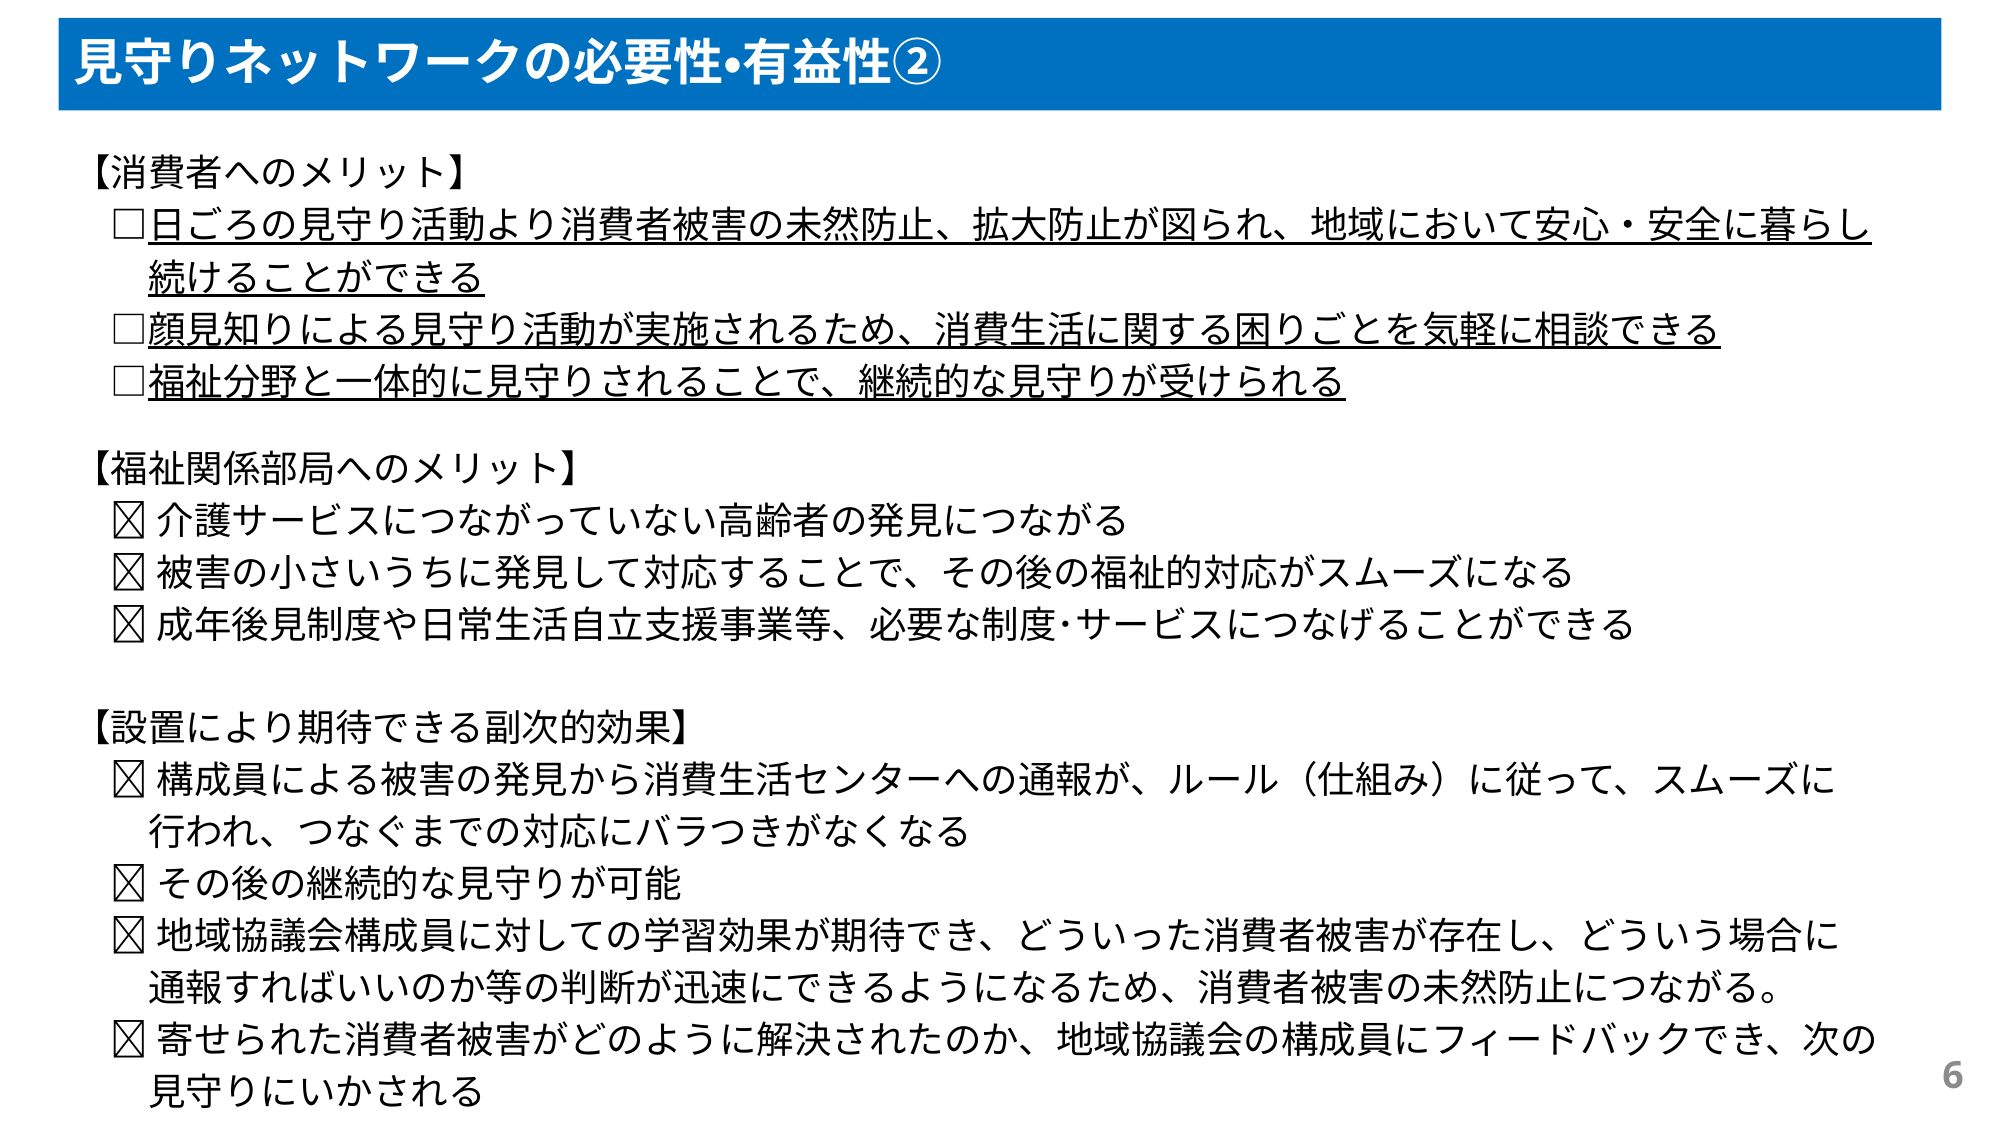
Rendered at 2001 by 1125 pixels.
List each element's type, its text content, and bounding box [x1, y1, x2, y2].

slide_number 6 [1528, 1046, 1979, 1107]
text_box 【消費者へのメリット】 □日ごろの見守り活動より消費者被害の未然防止、拡大防止が図られ、地域において安心・安全に暮らし 続けることができる □顔見知りによる見守り活動が実施されるため、消費生活に関する困りごとを気軽に相談できる □福祉分野と一体的に見守りされることで、継続的な見守りが受けられる [58, 134, 1942, 410]
text_box 【福祉関係部局へのメリット】  介護サービスにつながっていない高齢者の発見につながる  被害の小さいうちに発見して対応することで、その後の福祉的対応がスムーズになる  成年後見制度や日常生活自立支援事業等、必要な制度･サービスにつなげることができる [58, 430, 1942, 654]
text_box 【設置により期待できる副次的効果】  構成員による被害の発見から消費生活センターへの通報が、ルール（仕組み）に従って、スムーズに 行われ、つなぐまでの対応にバラつきがなくなる  その後の継続的な見守りが可能  地域協議会構成員に対しての学習効果が期待でき、どういった消費者被害が存在し、どういう場合に 通報すればいいのか等の判断が迅速にできるようになるため、消費者被害の未然防止につながる。  寄せられた消費者被害がどのように解決されたのか、地域協議会の構成員にフィードバックでき、次の 見守りにいかされる [58, 689, 1942, 1121]
text_box 見守りネットワークの必要性・有益性② [58, 17, 1942, 111]
